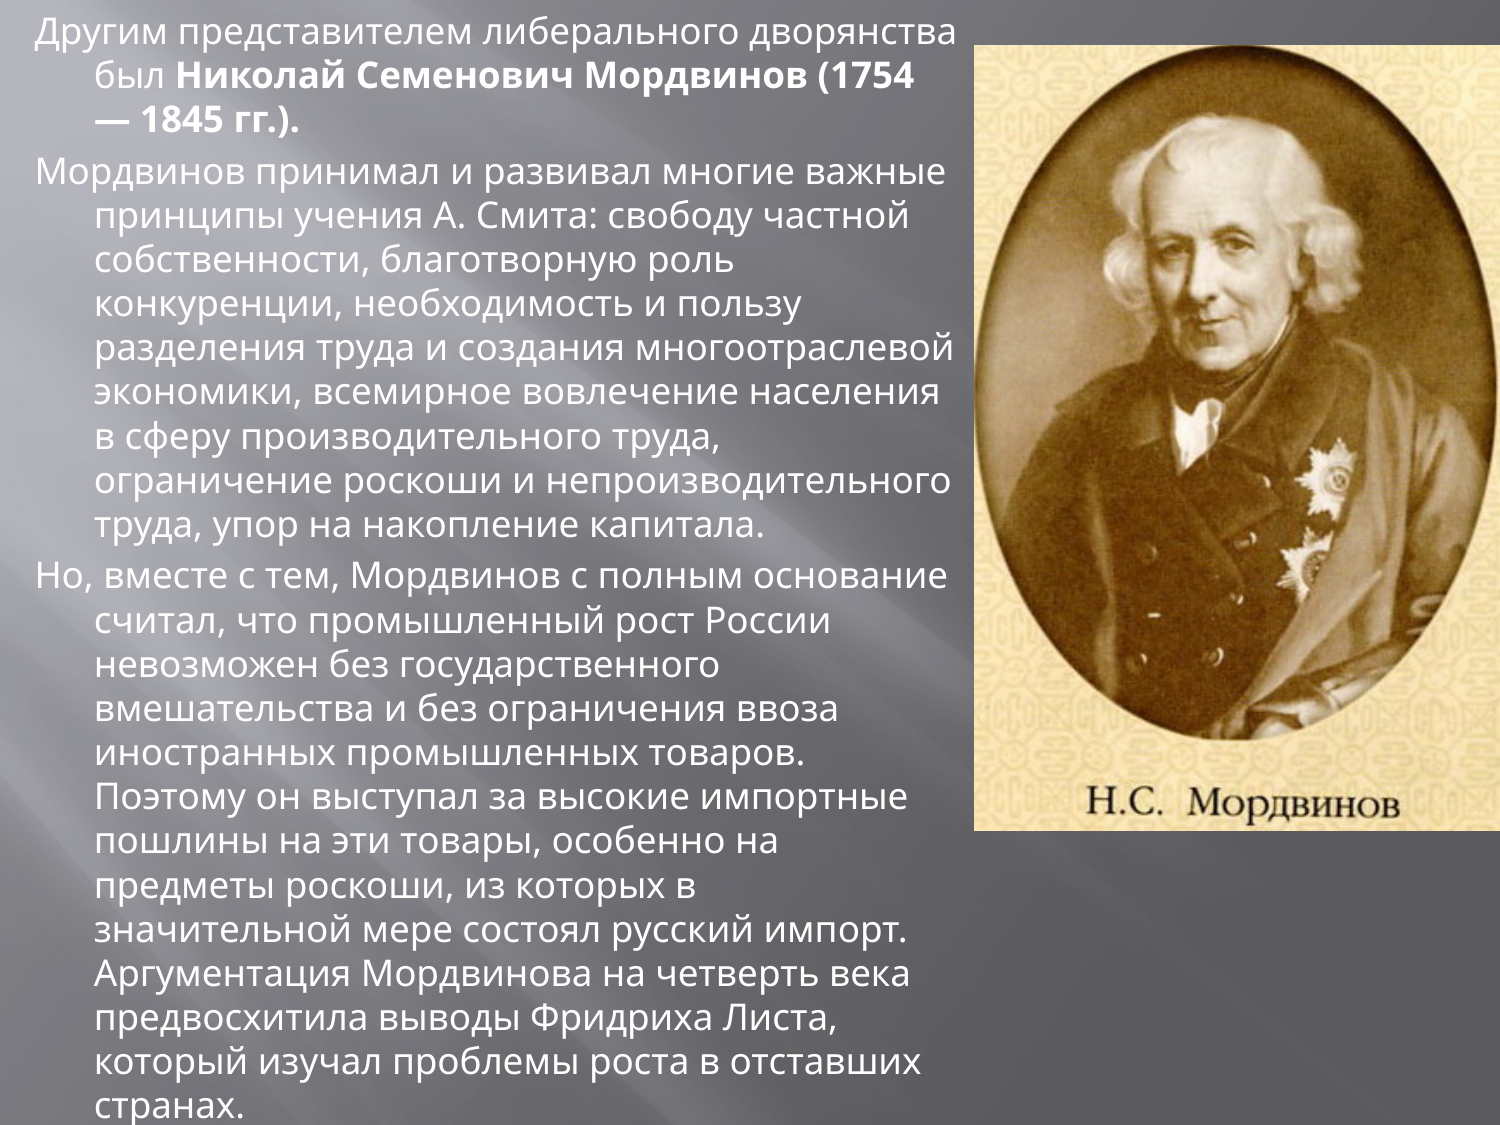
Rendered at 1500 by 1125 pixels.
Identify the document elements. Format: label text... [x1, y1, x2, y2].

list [974, 44, 1500, 832]
list Другим представителем либерального дворянства был Николай Семенович Мордвинов (1754 — 1845 гг.). Мордвинов принимал и развивал многие важные принципы учения А. Смита: свободу частной собственности, благотворную роль конкуренции, необходимость и пользу разделения труда и создания многоотраслевой экономики, всемирное вовлечение населения в сферу производительного труда, ограничение роскоши и непроизводительного труда, упор на накопление капитала. Но, вместе с тем, Мордвинов с полным основание считал, что промышленный рост России невозможен без государственного вмешательства и без ограничения ввоза иностранных промышленных товаров. Поэтому он выступал за высокие импортные пошлины на эти товары, особенно на предметы роскоши, из которых в значительной мере состоял русский импорт. Аргументация Мордвинова на четверть века предвосхитила выводы Фридриха Листа, который изучал проблемы роста в отставших странах. [0, 0, 975, 1125]
